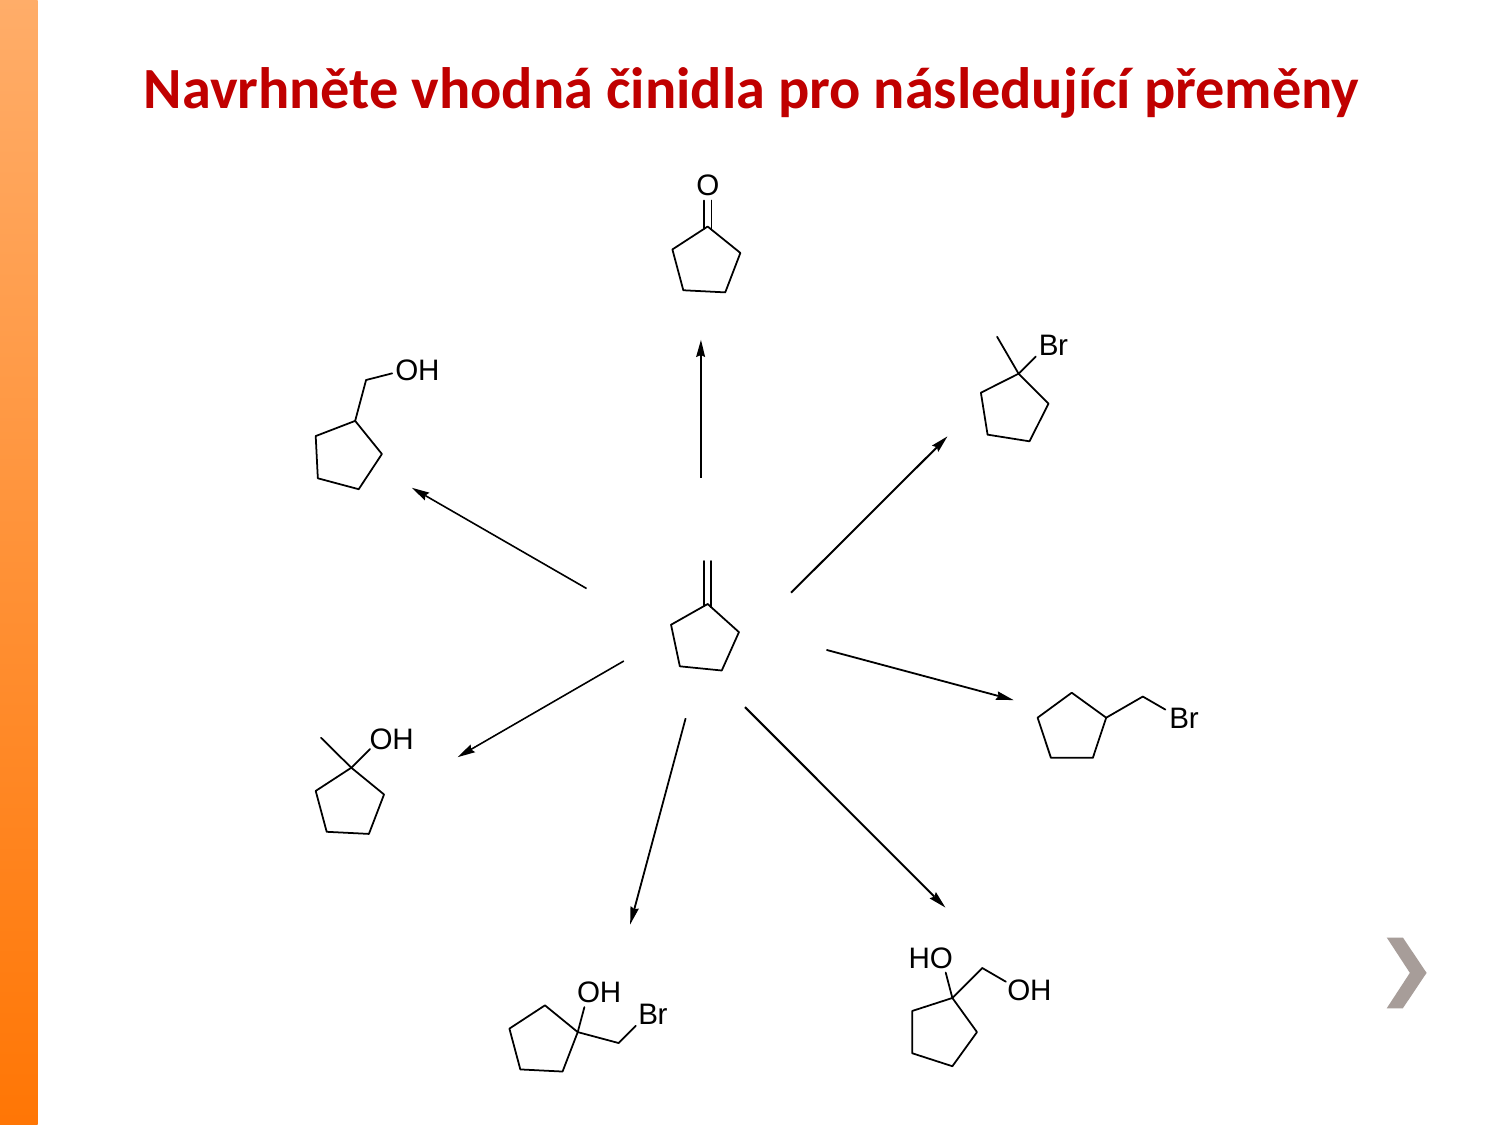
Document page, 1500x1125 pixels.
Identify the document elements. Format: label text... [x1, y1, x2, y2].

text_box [312, 172, 1200, 1075]
text_box Navrhněte vhodná činidla pro následující přeměny [76, 42, 1427, 171]
